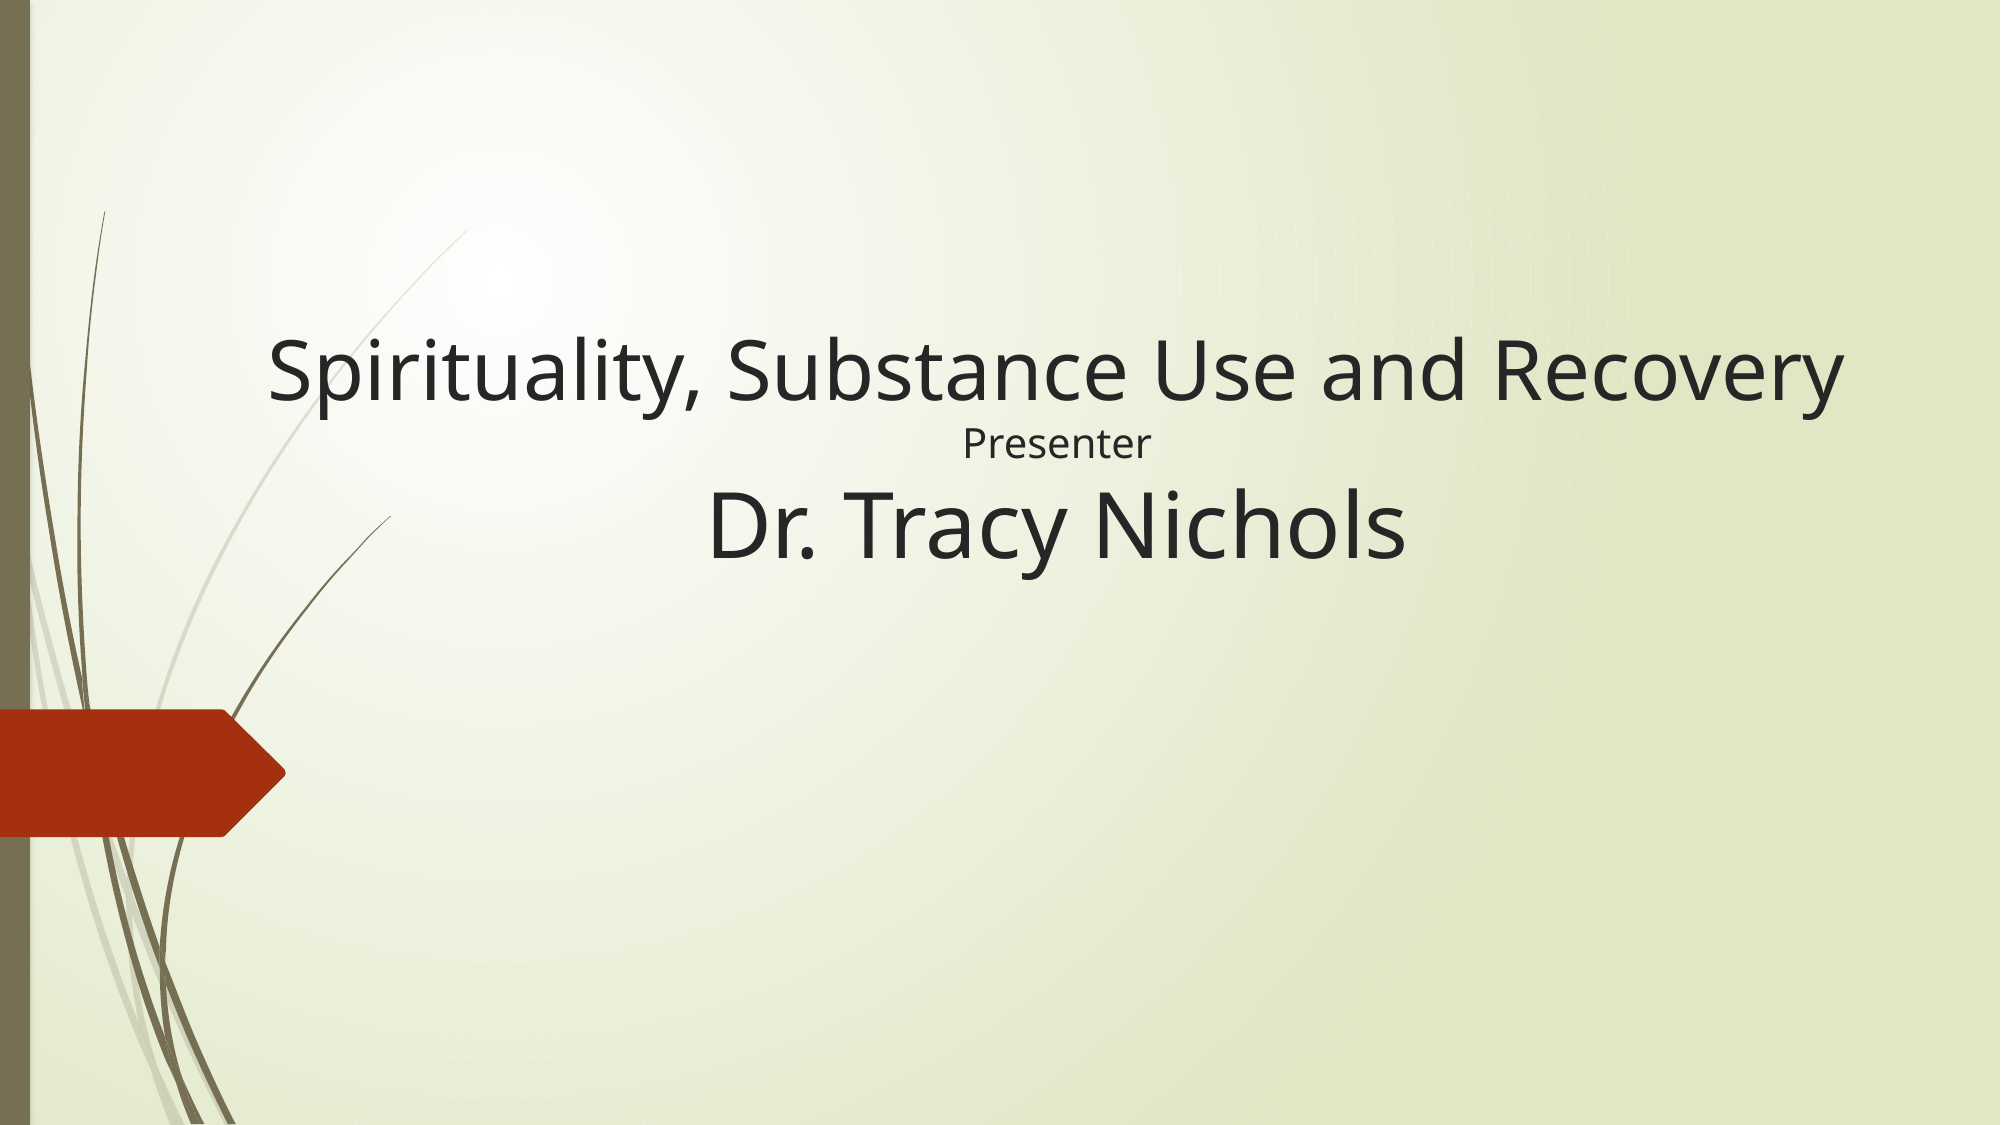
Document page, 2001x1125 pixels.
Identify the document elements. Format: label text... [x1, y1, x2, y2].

title Spirituality, Substance Use and Recovery Presenter Dr. Tracy Nichols [185, 213, 1929, 585]
